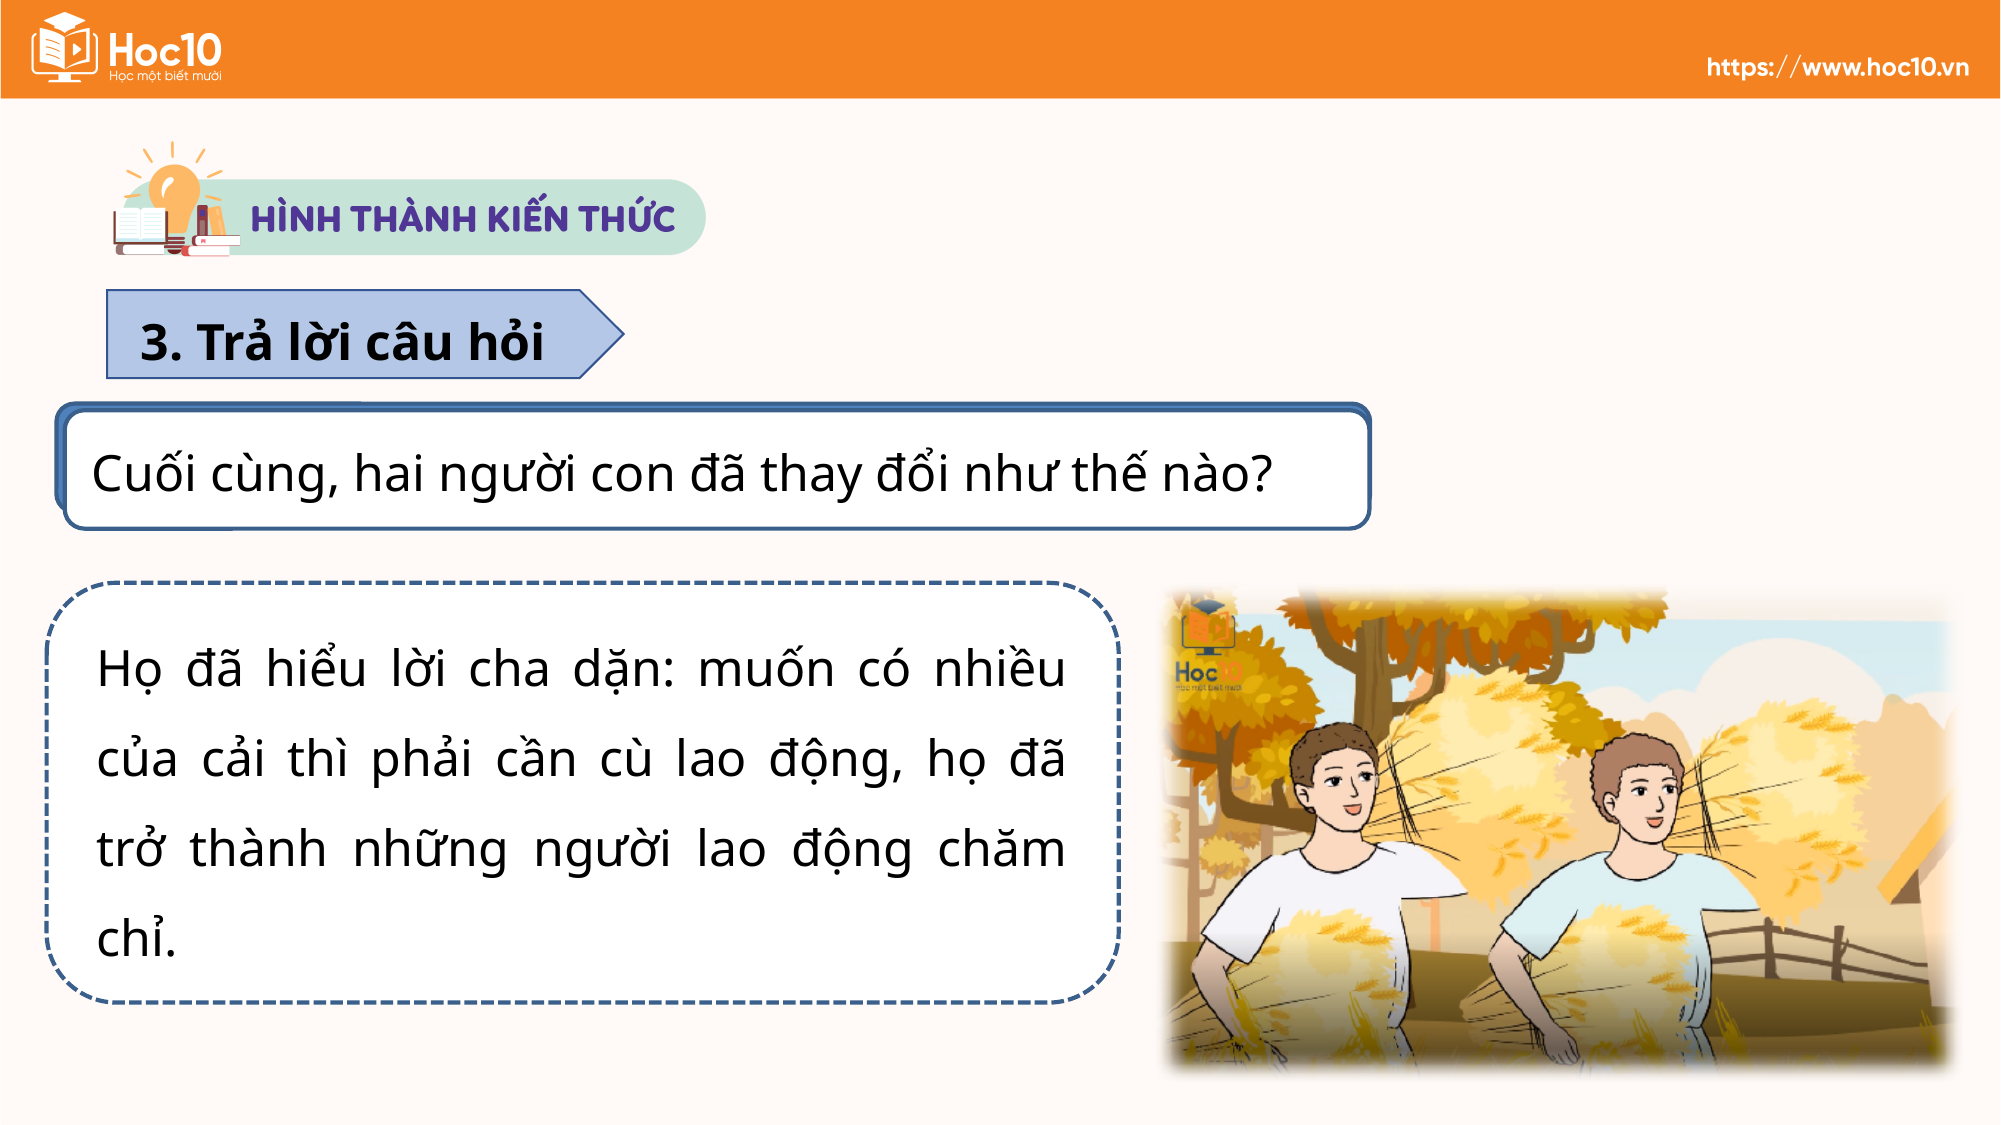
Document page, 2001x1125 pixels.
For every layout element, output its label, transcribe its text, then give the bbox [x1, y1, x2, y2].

text_box [64, 410, 1370, 529]
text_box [107, 289, 624, 379]
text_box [46, 582, 1119, 1003]
picture [0, 0, 2001, 1125]
text_box [56, 403, 1371, 509]
text_box Cuối cùng, hai người con đã thay đổi như thế nào? [77, 434, 1423, 509]
